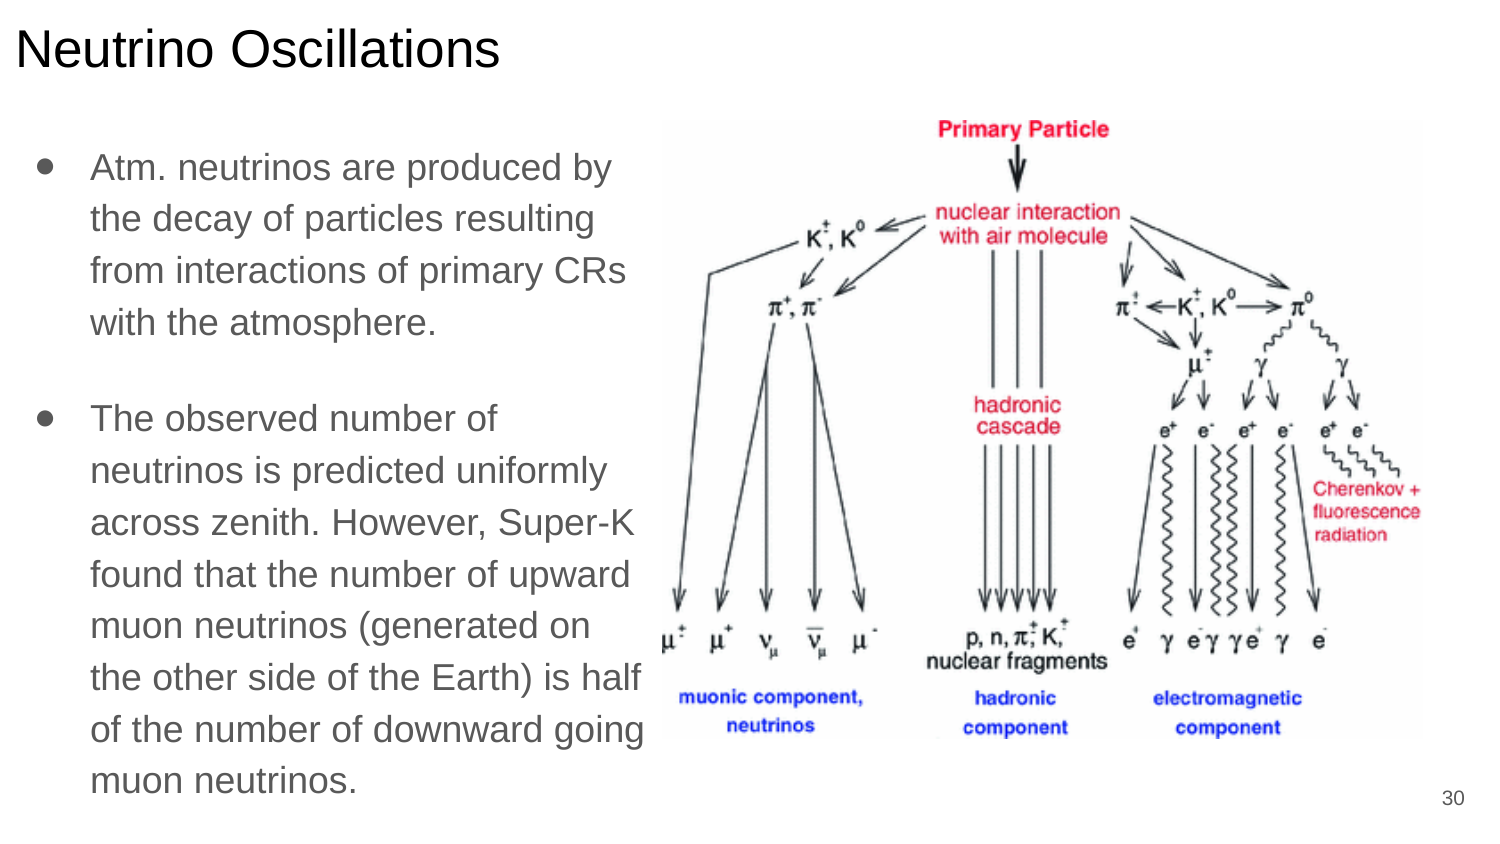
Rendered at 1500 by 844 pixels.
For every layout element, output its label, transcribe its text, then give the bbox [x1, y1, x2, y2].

slide_number ‹#› [1389, 764, 1480, 830]
list Atm. neutrinos are produced by the decay of particles resulting from interactions of primary CRs with the atmosphere. The observed number of neutrinos is predicted uniformly across zenith. However, Super-K found that the number of upward muon neutrinos (generated on the other side of the Earth) is half of the number of downward going muon neutrinos. [0, 120, 663, 844]
picture [662, 120, 1423, 739]
title Neutrino Oscillations [0, 0, 1398, 94]
